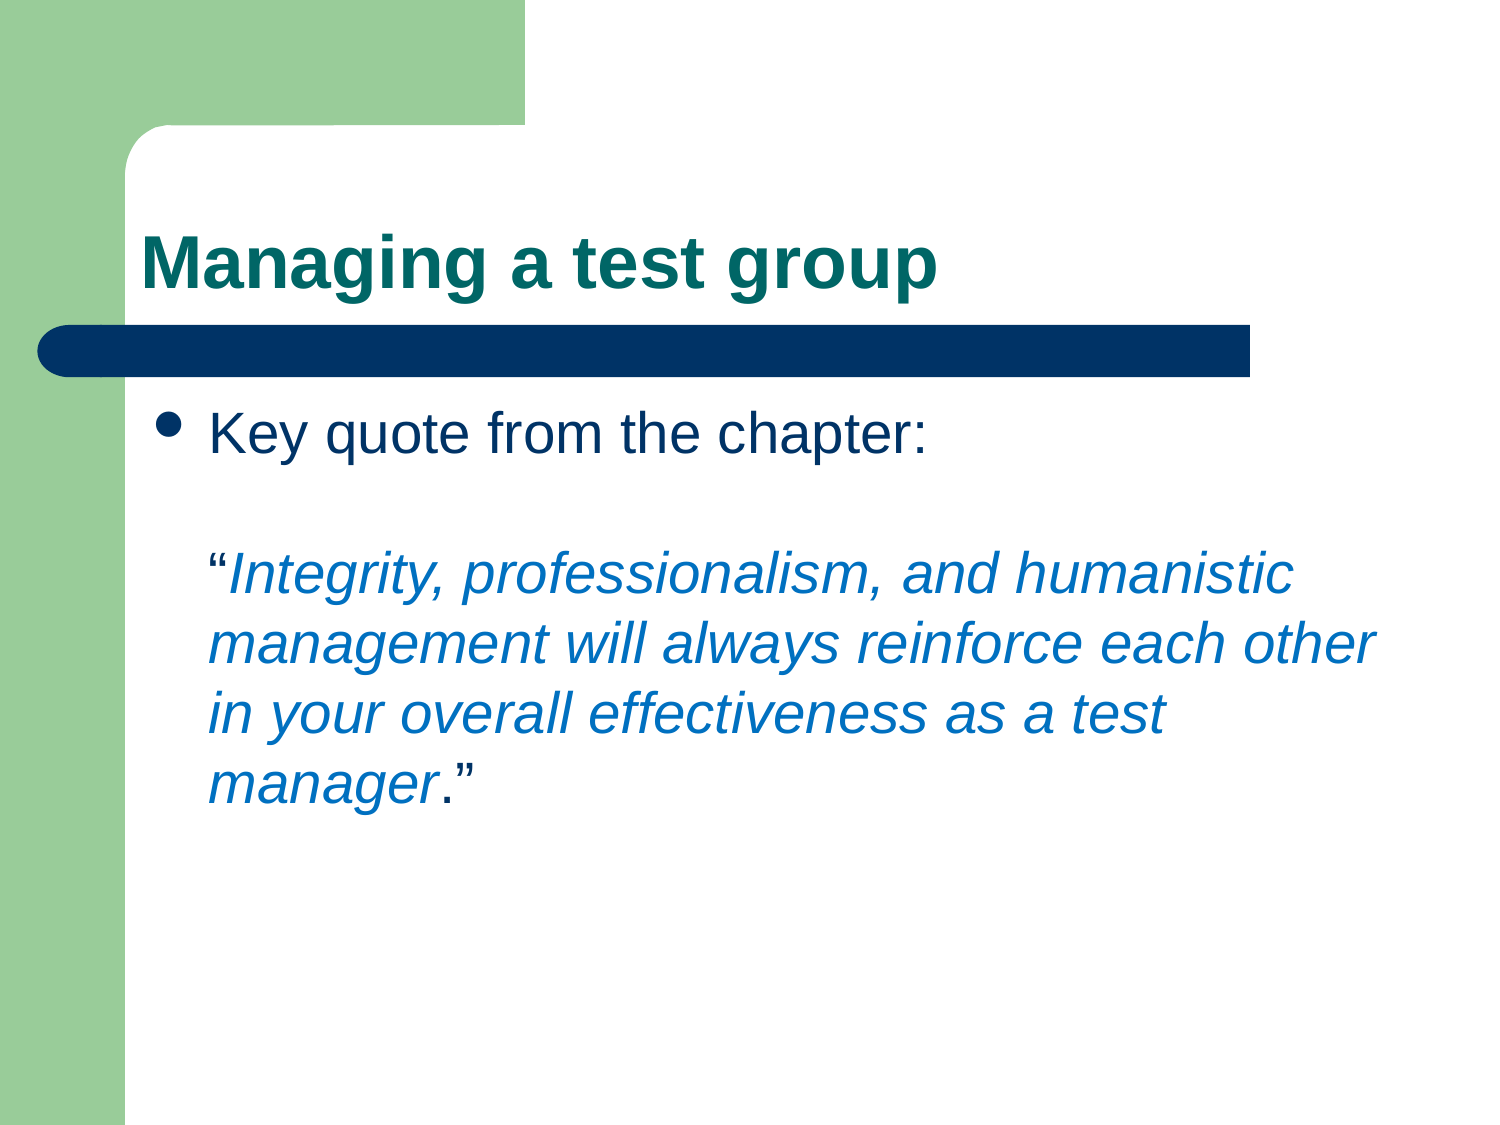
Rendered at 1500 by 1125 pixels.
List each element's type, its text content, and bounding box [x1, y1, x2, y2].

list Key quote from the chapter: “Integrity, professionalism, and humanistic management will always reinforce each other in your overall effectiveness as a test manager.” [137, 387, 1400, 999]
title Managing a test group [124, 124, 1426, 313]
